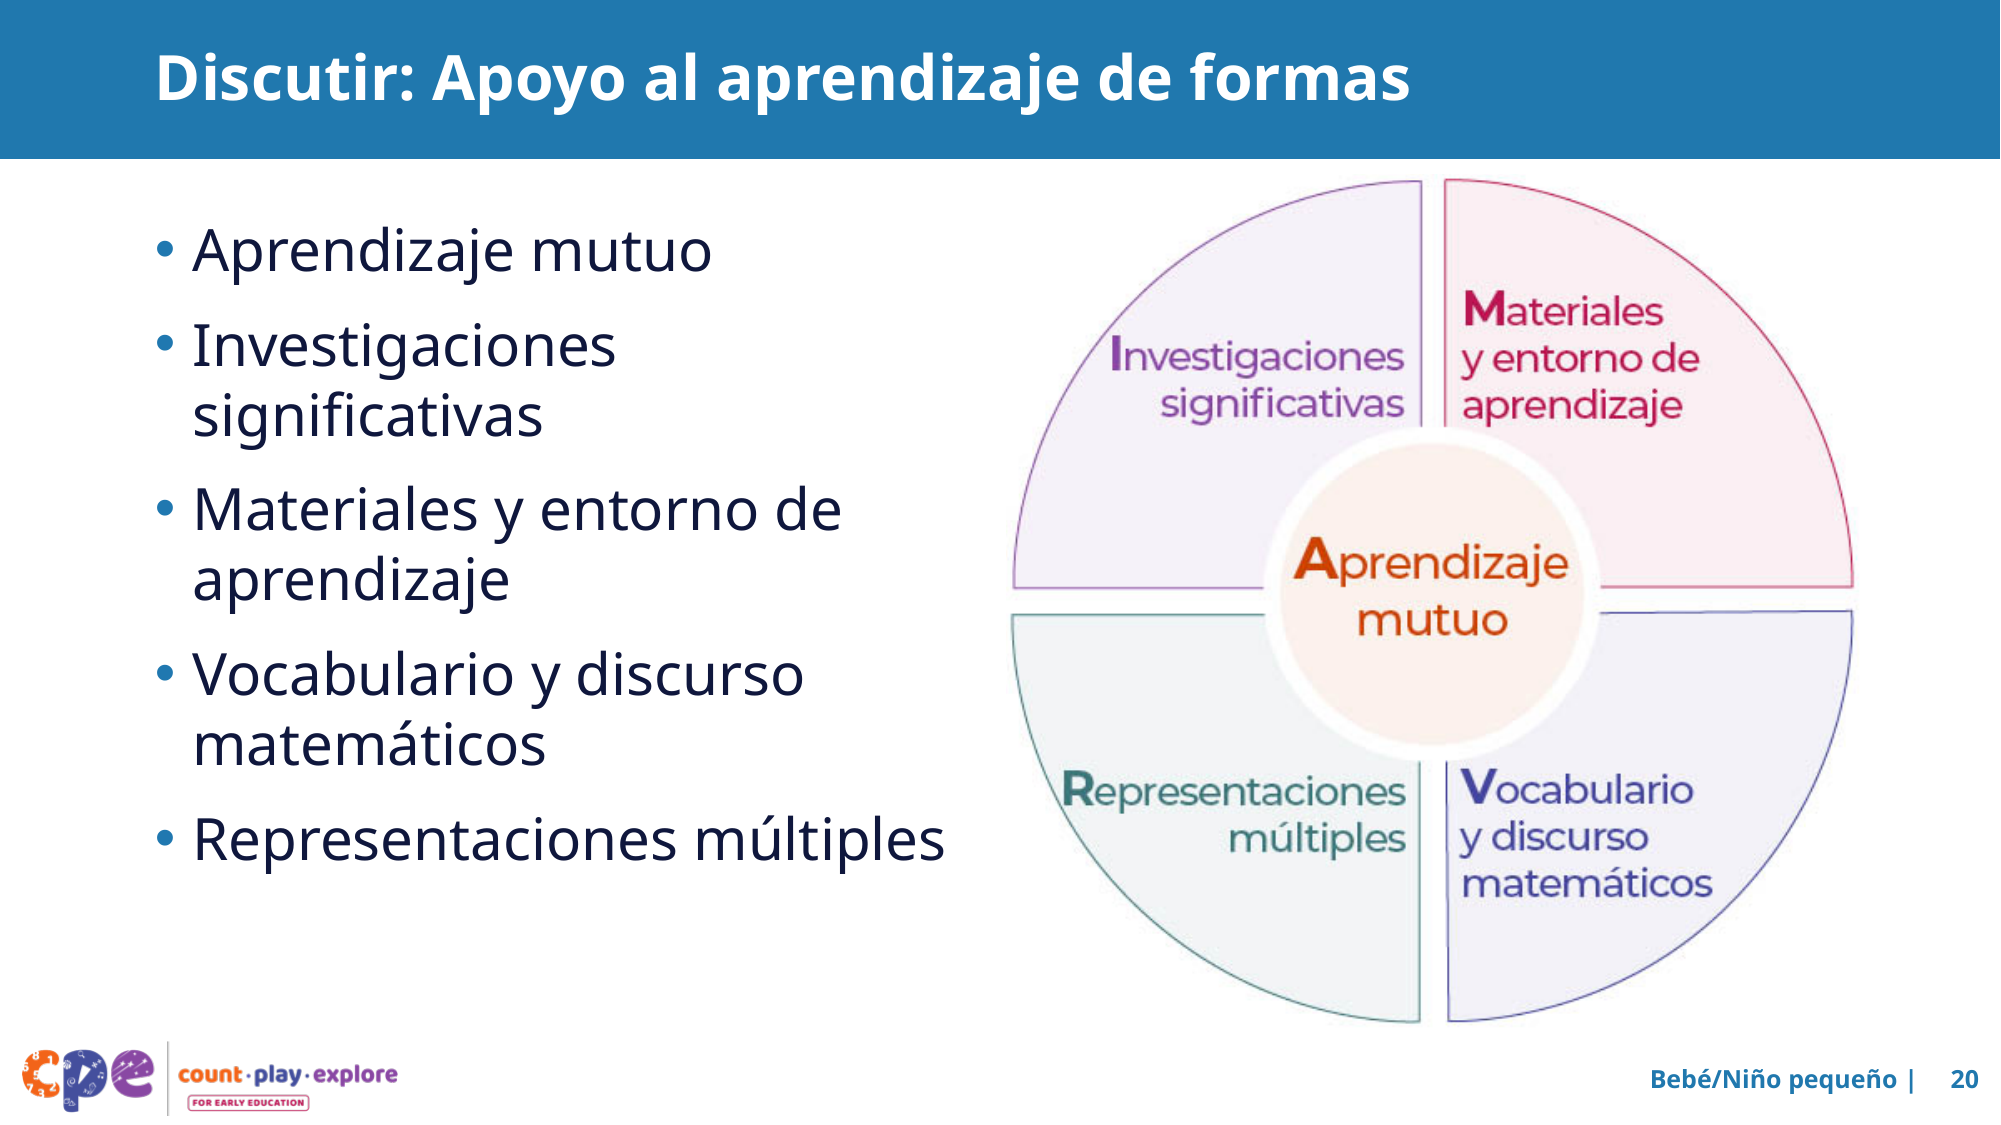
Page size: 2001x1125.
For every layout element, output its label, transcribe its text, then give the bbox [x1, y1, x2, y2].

picture [22, 1041, 398, 1116]
title Discutir: Apoyo al aprendizaje de formas [139, 38, 1917, 123]
list Aprendizaje mutuo Investigaciones significativas Materiales y entorno de aprendizaje Vocabulario y discurso matemáticos Representaciones múltiples [139, 205, 969, 920]
picture [1006, 174, 1861, 1029]
